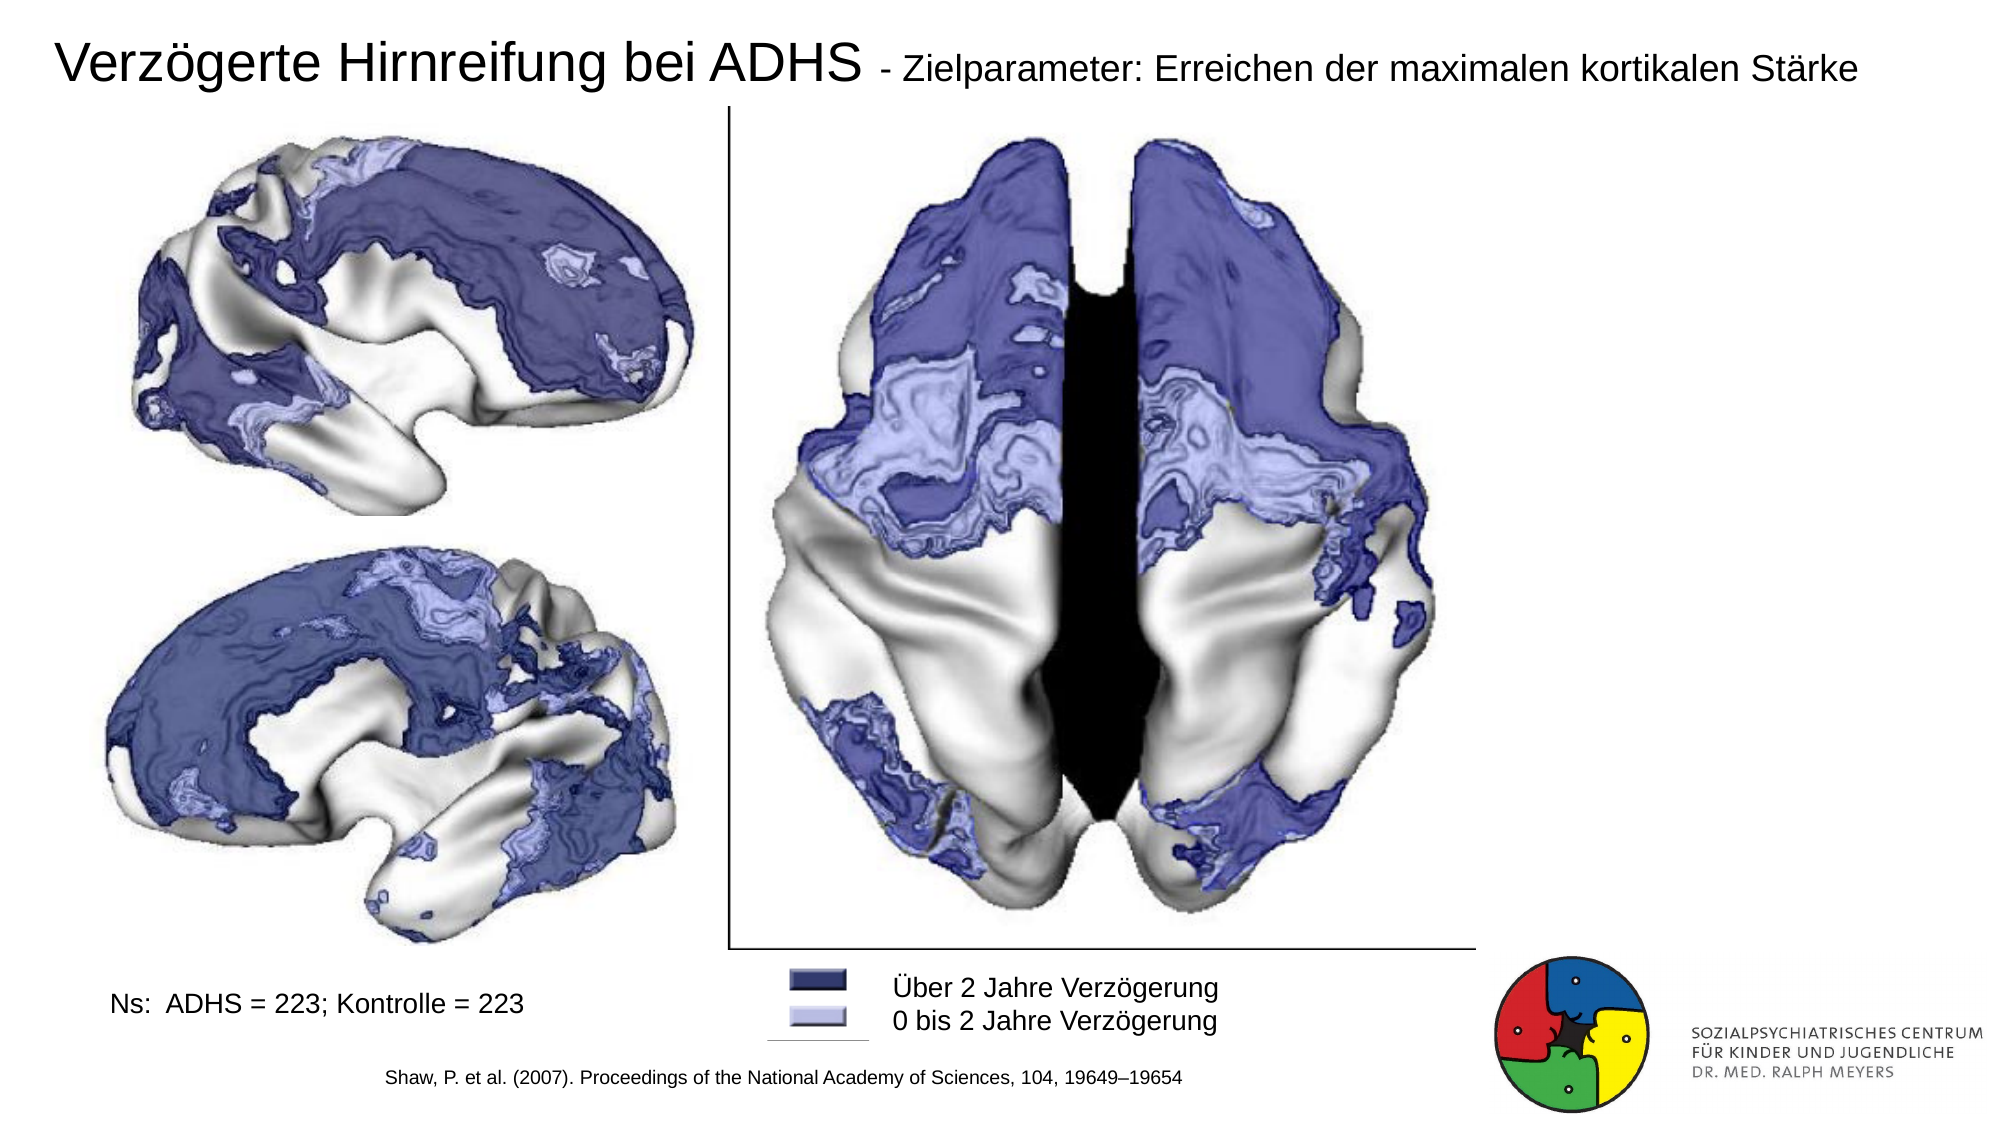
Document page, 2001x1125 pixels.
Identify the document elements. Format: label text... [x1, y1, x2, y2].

title Verzögerte Hirnreifung bei ADHS - Zielparameter: Erreichen der maximalen kortikalen Stärke [39, 18, 1961, 179]
picture [727, 105, 1476, 950]
list Shaw, P. et al. (2007). Proceedings of the National Academy of Sciences, 104, 19649–19654. [369, 1052, 1483, 1097]
picture [87, 108, 710, 946]
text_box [767, 945, 1415, 1046]
picture [1488, 952, 1987, 1114]
text_box Ns: ADHS = 223; Kontrolle = 223 [94, 978, 586, 1027]
